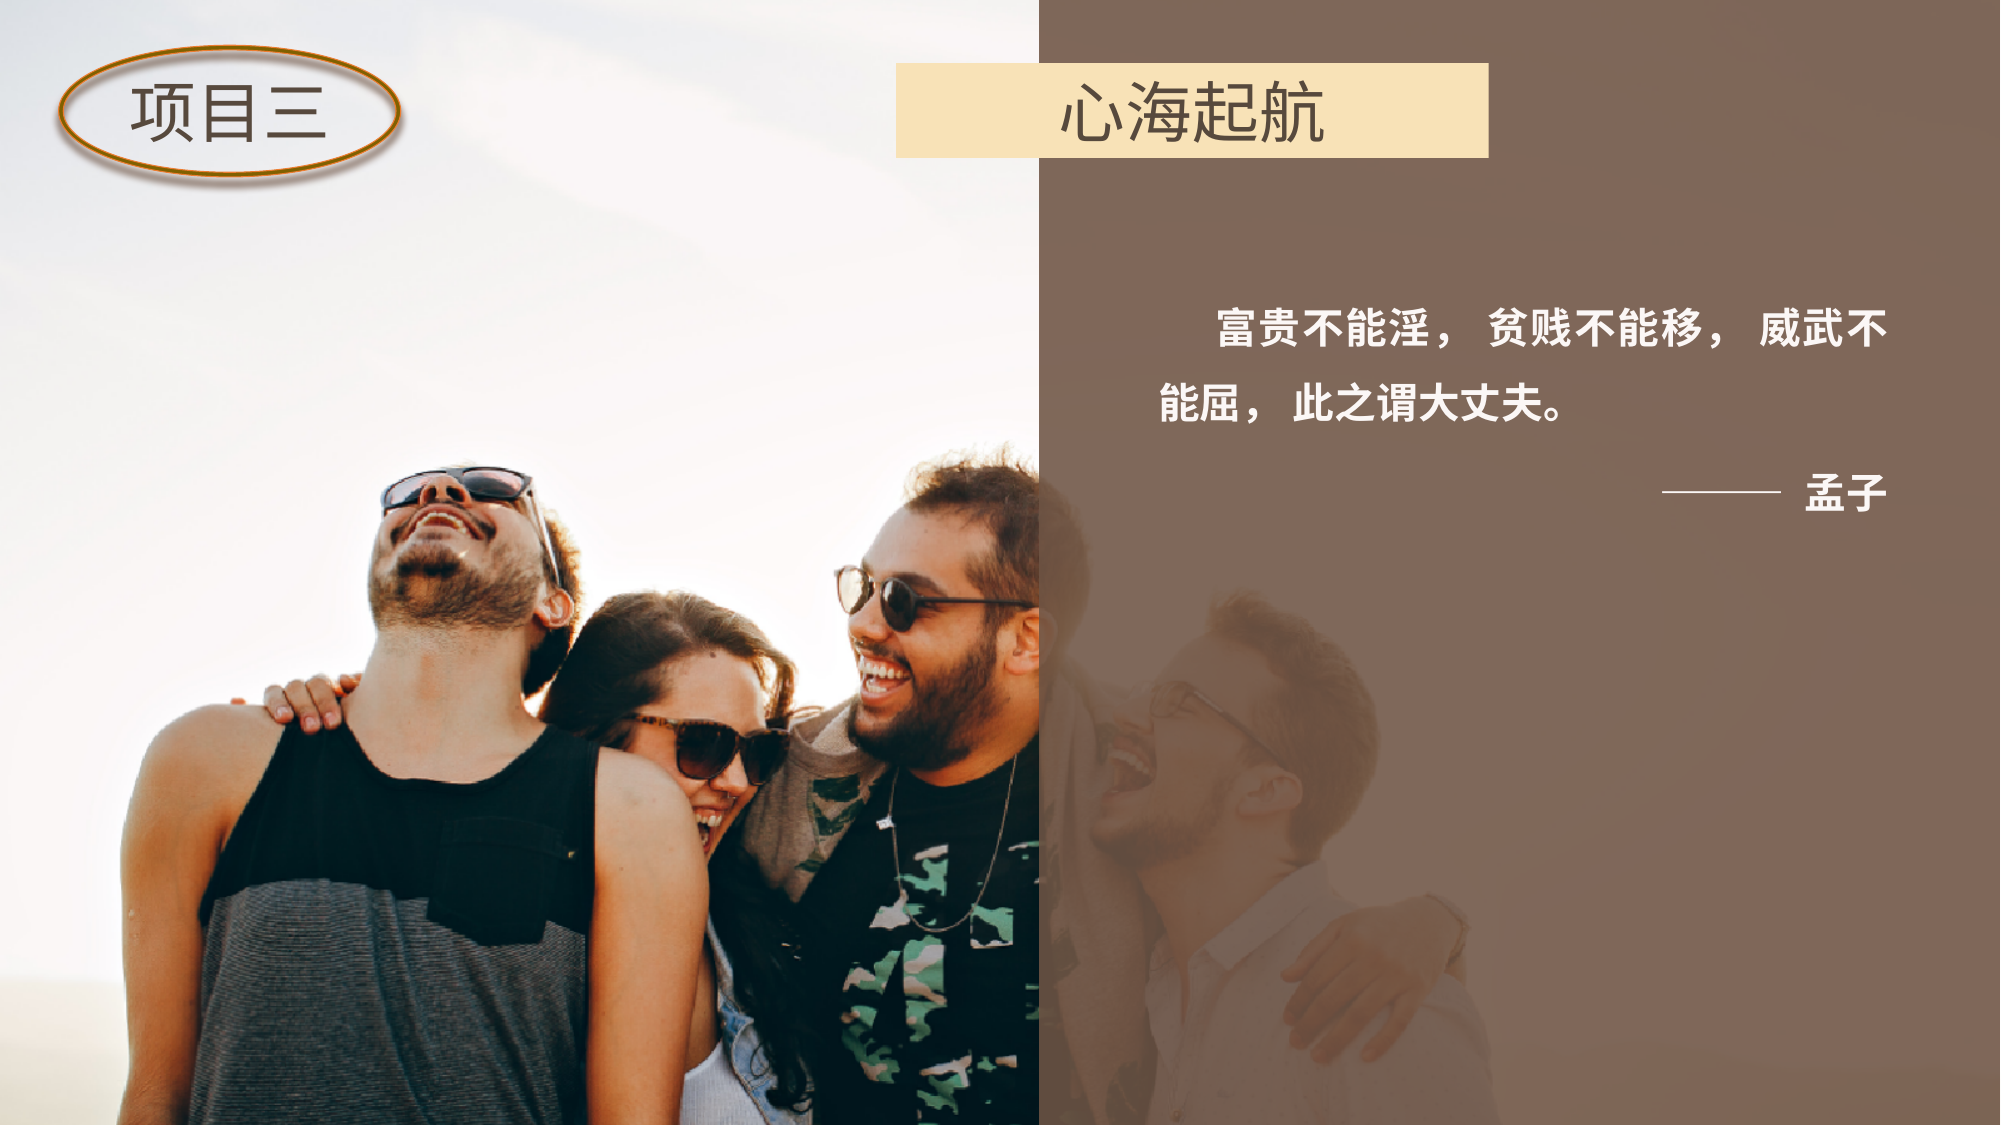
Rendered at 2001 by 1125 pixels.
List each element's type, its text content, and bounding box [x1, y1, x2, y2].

text_box 心海起航 [896, 63, 1489, 158]
picture [0, 0, 1038, 1125]
text_box [1038, 0, 2000, 1125]
text_box 富贵不能淫， 贫贱不能移， 威武不能屈， 此之谓大丈夫。 ——— 孟子 [1143, 269, 1903, 600]
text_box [58, 45, 401, 177]
